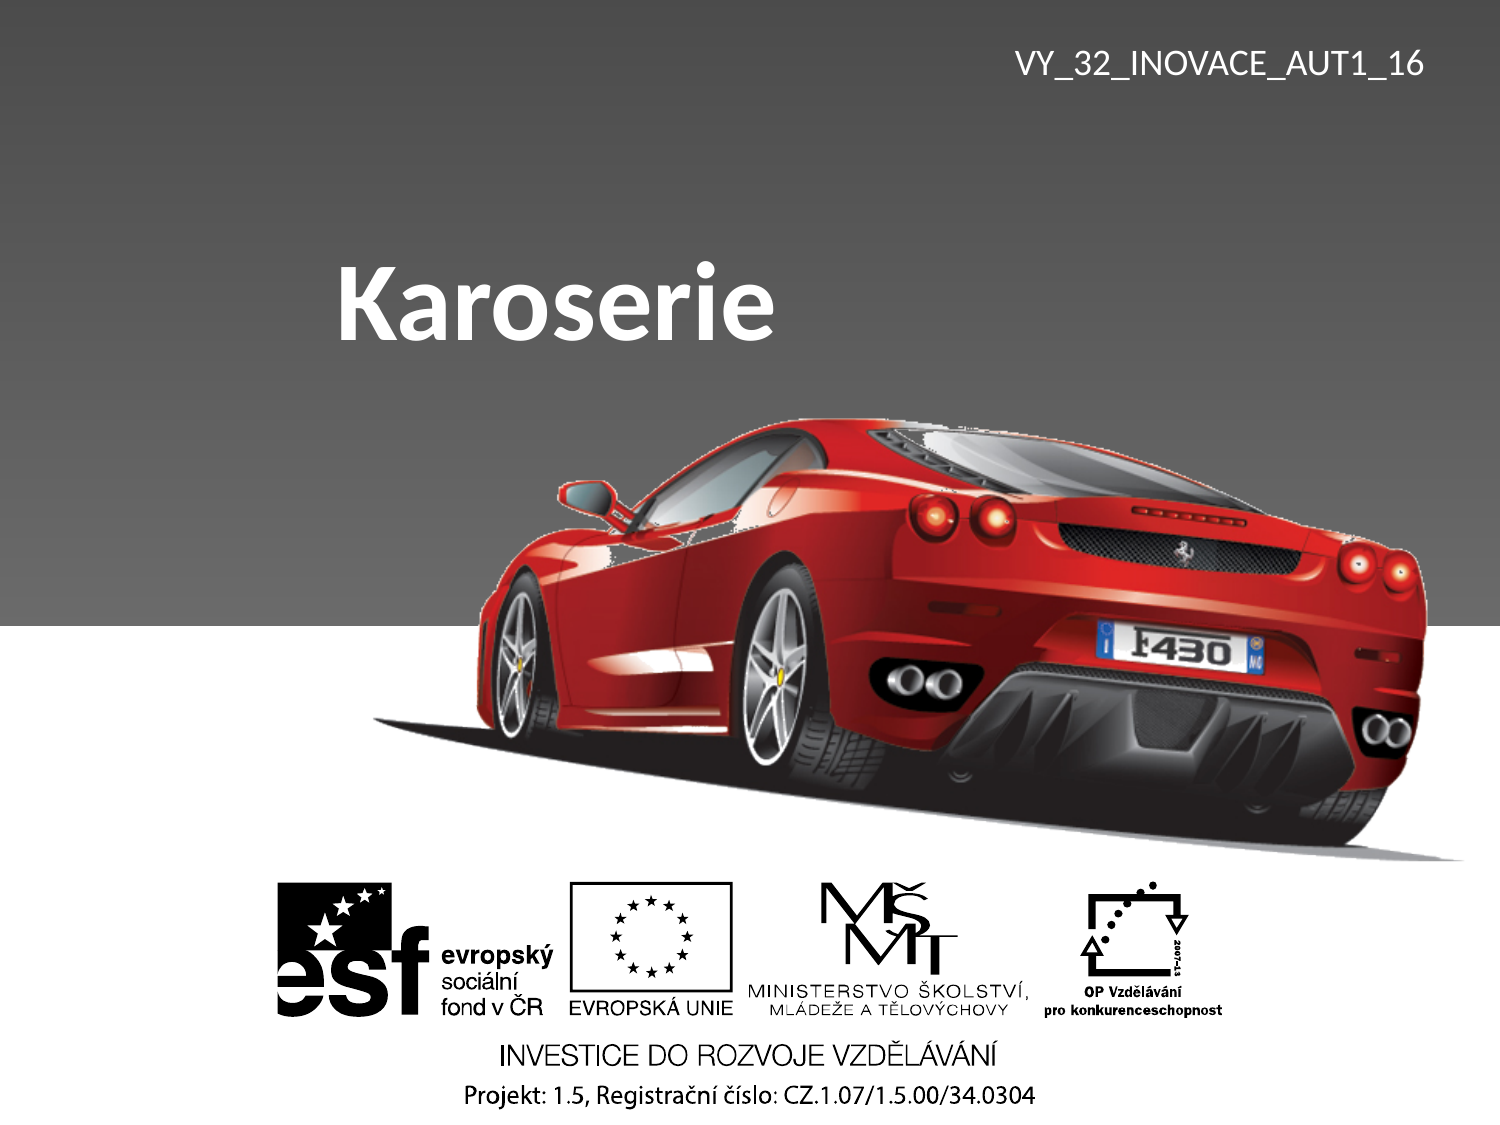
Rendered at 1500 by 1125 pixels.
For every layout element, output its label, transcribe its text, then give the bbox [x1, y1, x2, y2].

text_box VY_32_INOVACE_AUT1_16 [1000, 30, 1441, 91]
picture [355, 394, 1497, 870]
text_box Karoserie [0, 220, 1115, 381]
